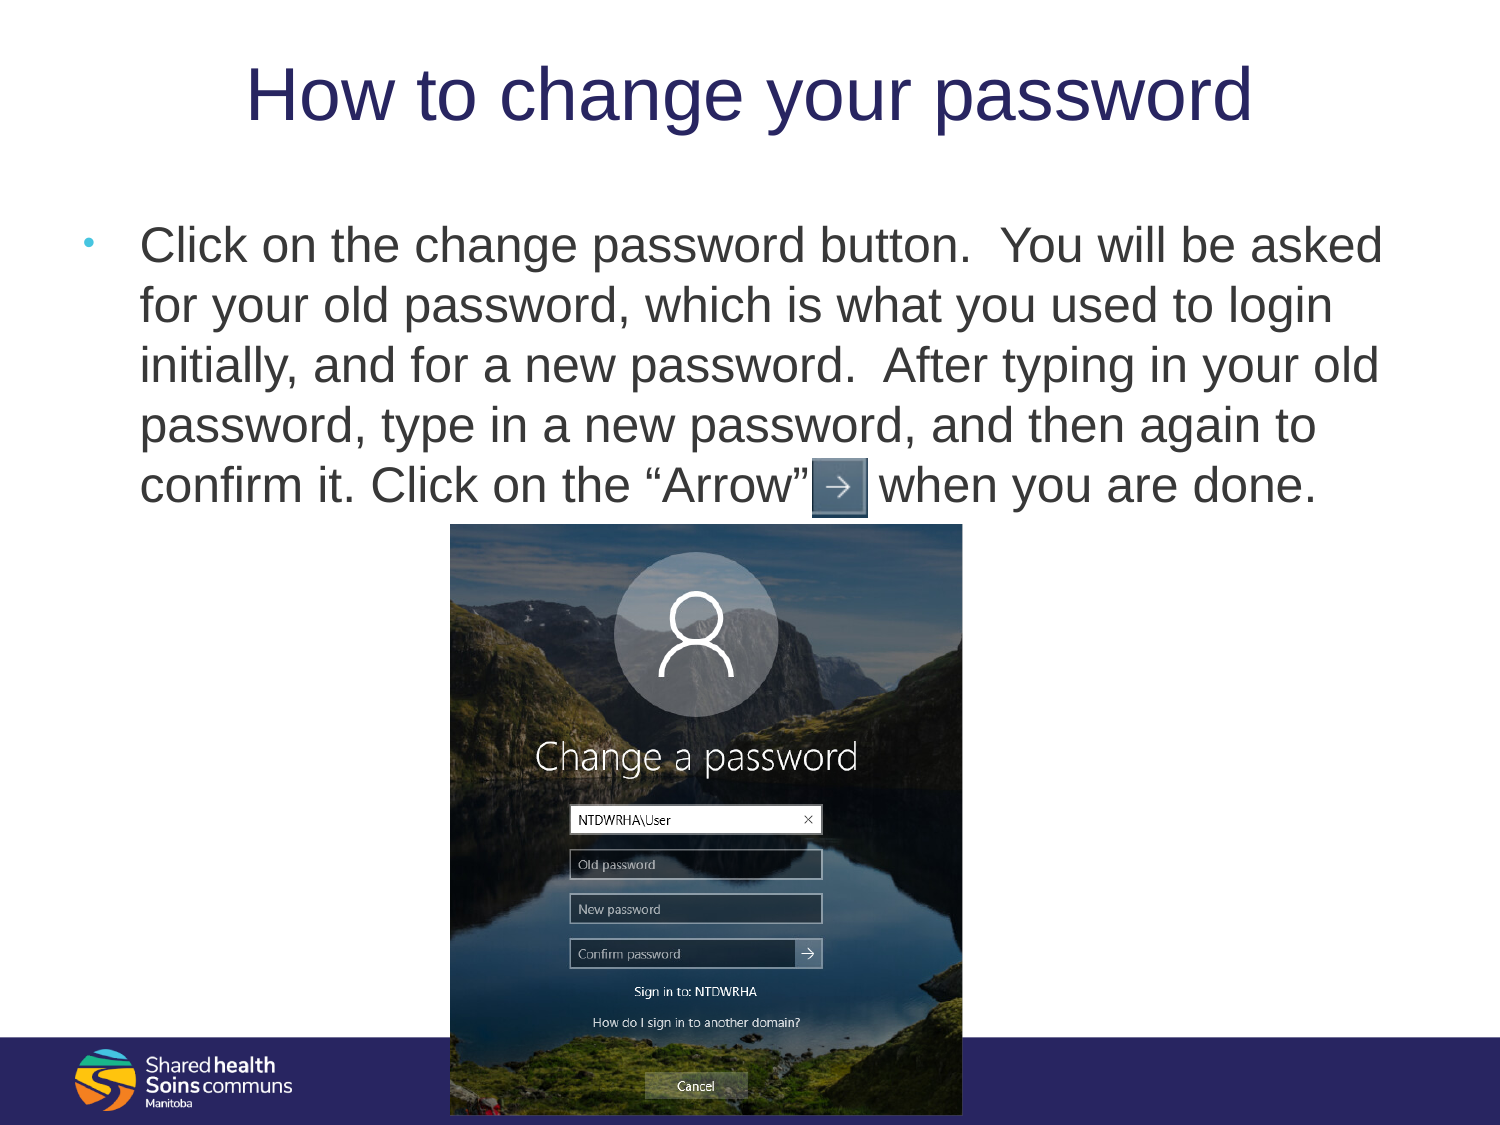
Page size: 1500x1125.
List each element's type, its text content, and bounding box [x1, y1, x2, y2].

picture [75, 1049, 292, 1111]
picture [812, 457, 868, 518]
list Click on the change password button. You will be asked for your old password, which is what you used to login initially, and for a new password. After typing in your old password, type in a new password, and then again to confirm it. Click on the “Arrow” when you are done. [82, 212, 1433, 955]
picture [449, 524, 963, 1116]
title How to change your password [75, 45, 1425, 233]
